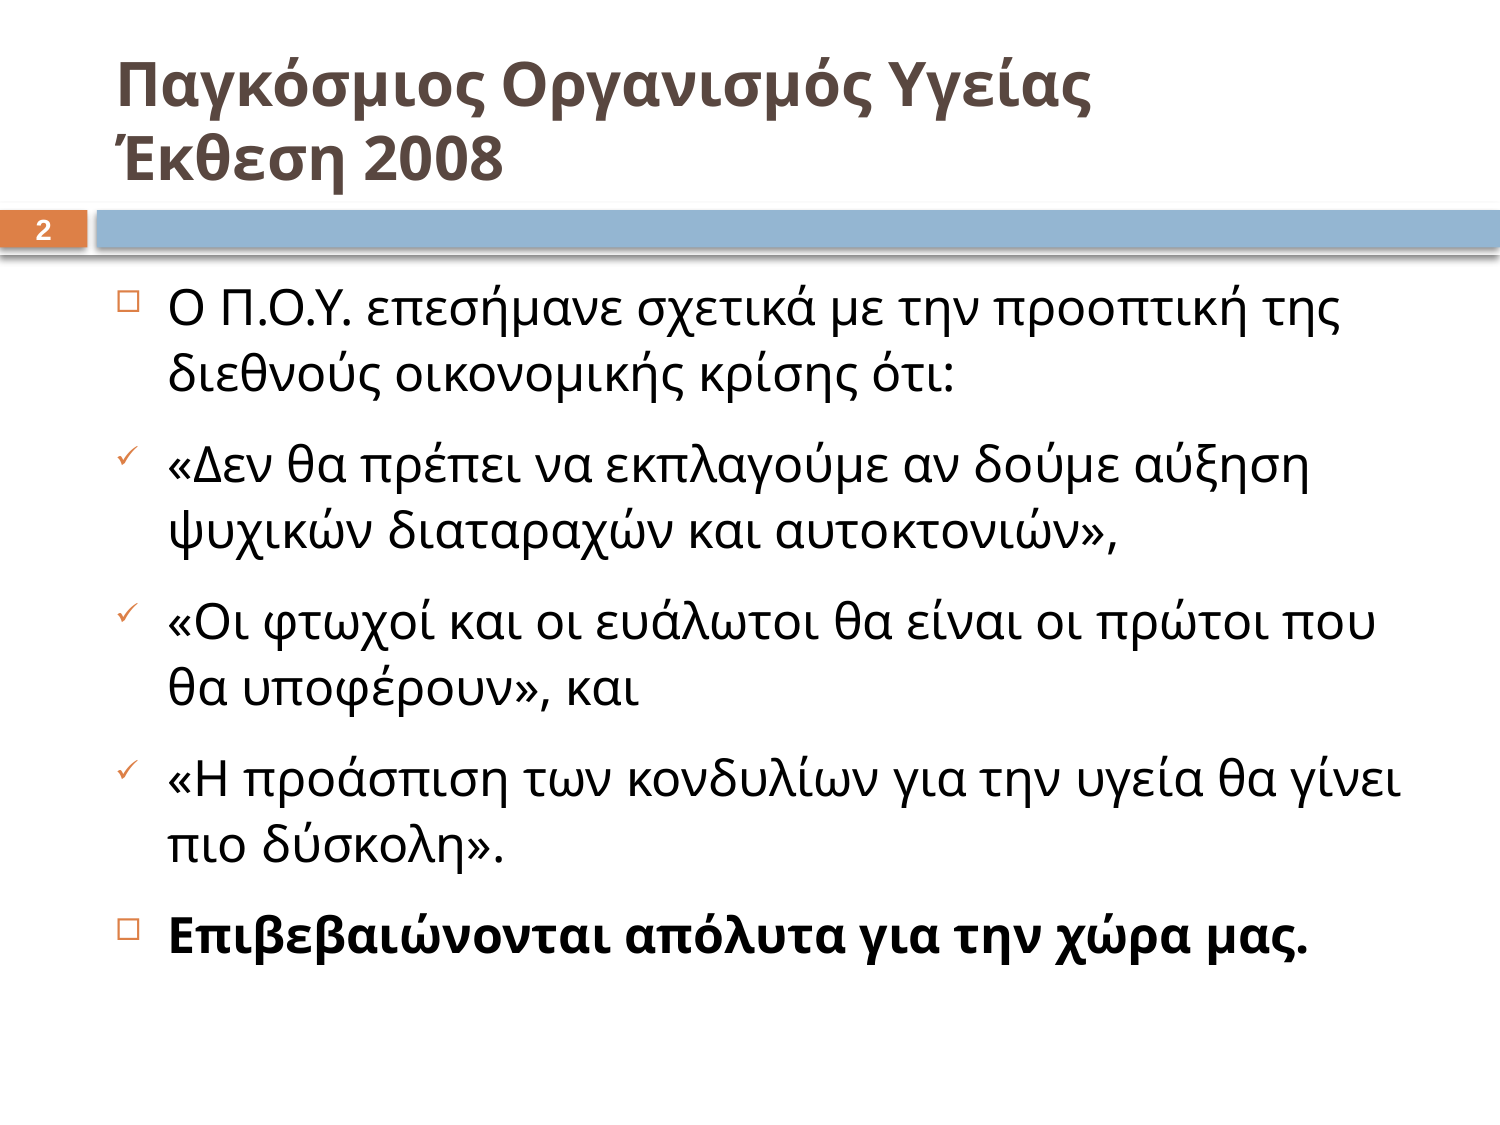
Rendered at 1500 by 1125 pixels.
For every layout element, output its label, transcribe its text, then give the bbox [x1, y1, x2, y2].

title Παγκόσμιος Οργανισμός Υγείας Έκθεση 2008 [100, 37, 1438, 200]
list Ο Π.Ο.Υ. επεσήμανε σχετικά με την προοπτική της διεθνούς οικονομικής κρίσης ότι: «Δεν θα πρέπει να εκπλαγούμε αν δούμε αύξηση ψυχικών διαταραχών και αυτοκτονιών», «Οι φτωχοί και οι ευάλωτοι θα είναι οι πρώτοι που θα υποφέρουν», και «Η προάσπιση των κονδυλίων για την υγεία θα γίνει πιο δύσκολη». Επιβεβαιώνονται απόλυτα για την χώρα μας. [100, 262, 1438, 1000]
slide_number 1 [0, 208, 88, 249]
